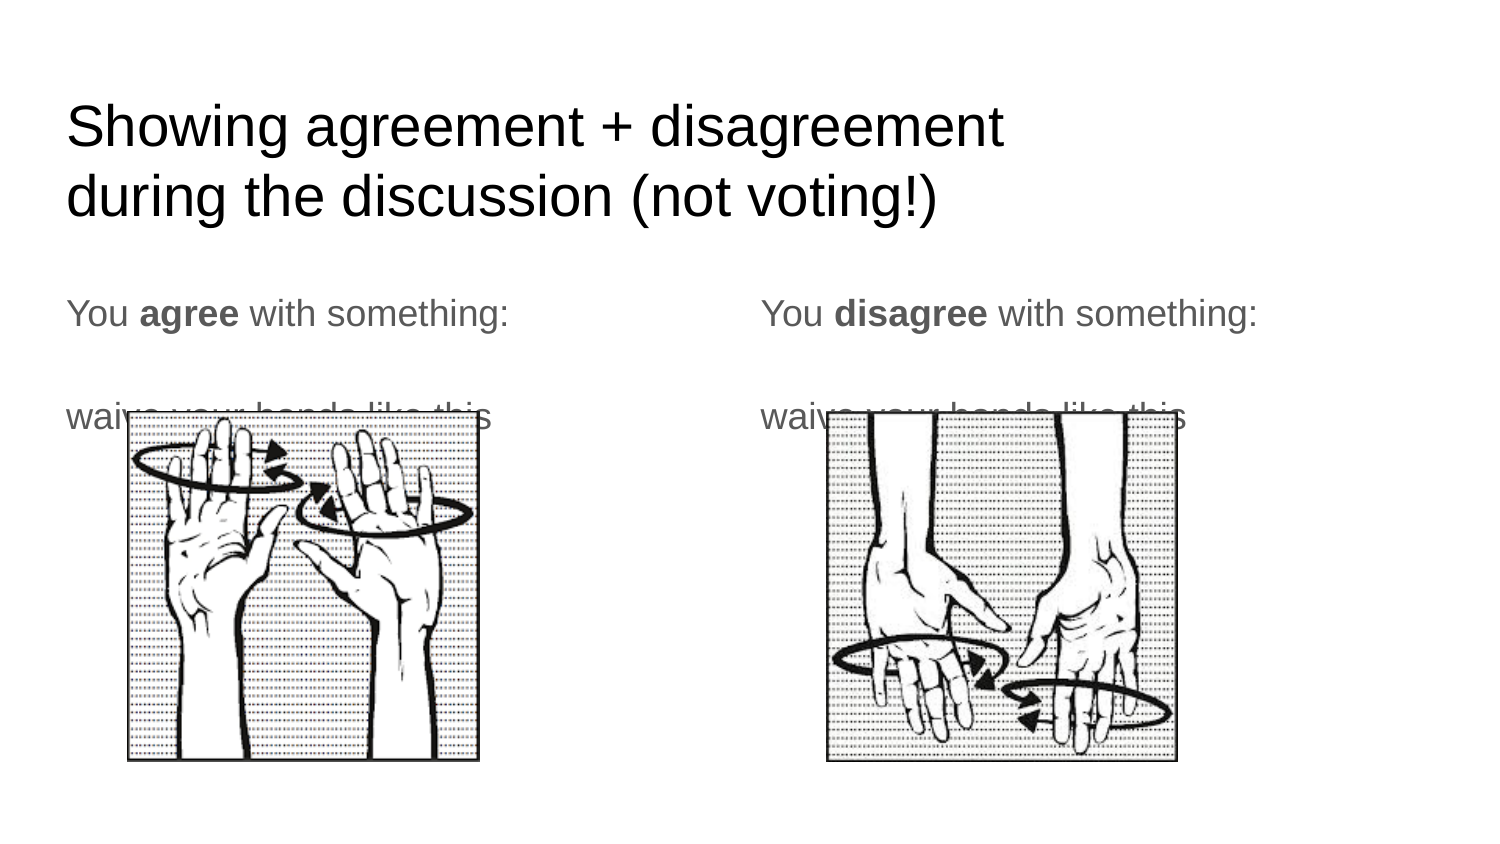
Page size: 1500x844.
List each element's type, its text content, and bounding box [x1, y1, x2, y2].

list You agree with something: waive your hands like this [51, 189, 745, 750]
picture [826, 411, 1179, 762]
picture [127, 411, 480, 762]
title Showing agreement + disagreement during the discussion (not voting!) [51, 72, 1449, 167]
list You disagree with something: waive your hands like this [745, 189, 1476, 750]
